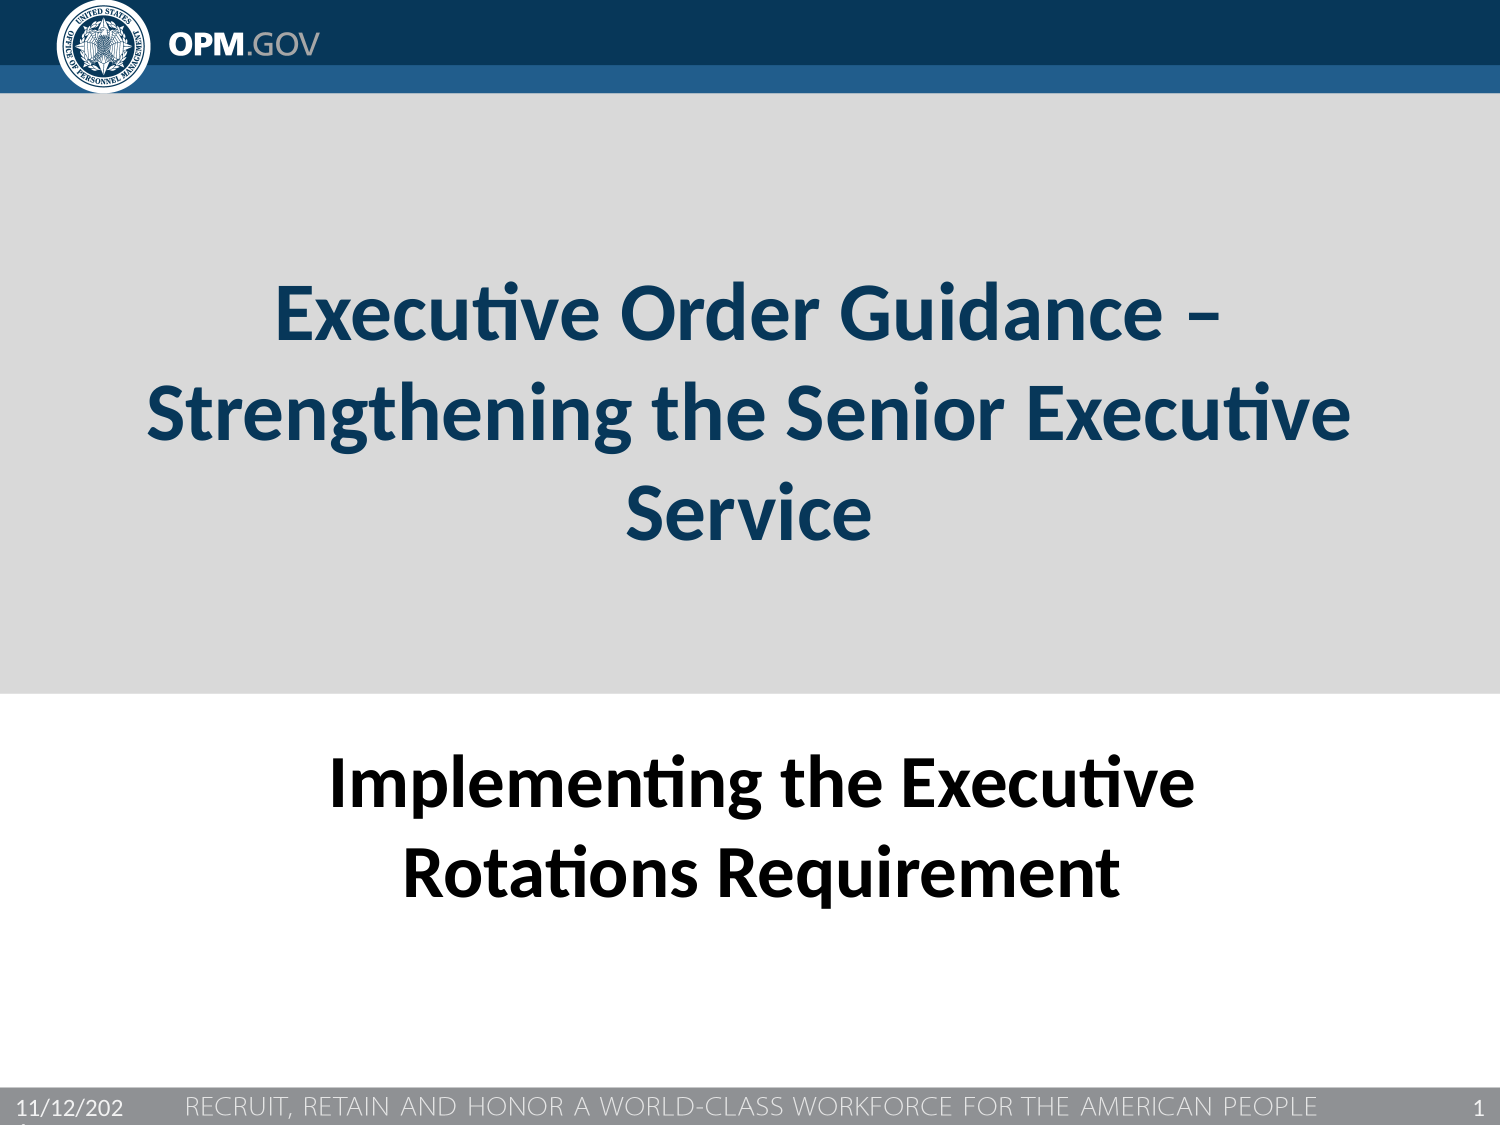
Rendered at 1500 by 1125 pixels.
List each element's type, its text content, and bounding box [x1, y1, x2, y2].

title Executive Order Guidance – Strengthening the Senior Executive Service [112, 249, 1388, 563]
picture [0, 0, 1500, 1125]
slide_number 1 [1350, 1087, 1500, 1125]
text_box Implementing the Executive Rotations Requirement [237, 725, 1288, 850]
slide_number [0, 1087, 150, 1125]
